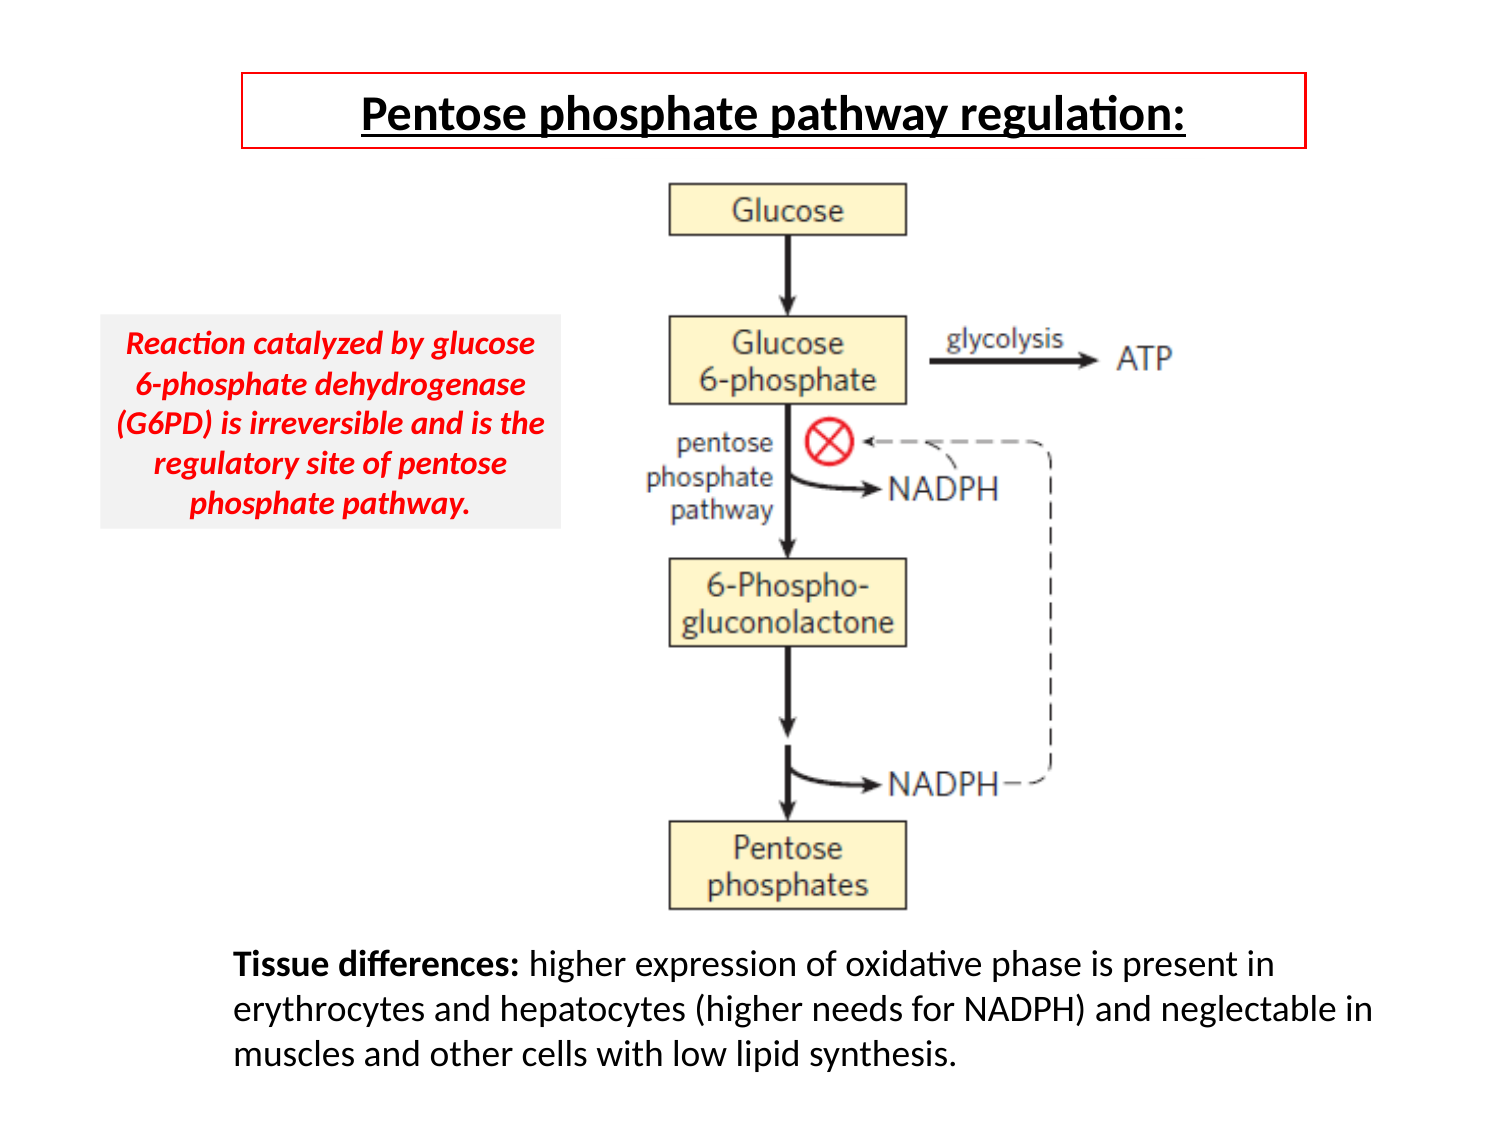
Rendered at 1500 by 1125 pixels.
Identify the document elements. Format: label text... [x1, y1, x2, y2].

text_box Pentose phosphate pathway regulation: [242, 73, 1306, 148]
text_box Reaction catalyzed by glucose 6-phosphate dehydrogenase (G6PD) is irreversible and is the regulatory site of pentose phosphate pathway. [100, 314, 561, 529]
text_box Tissue differences: higher expression of oxidative phase is present in erythrocytes and hepatocytes (higher needs for NADPH) and neglectable in muscles and other cells with low lipid synthesis. [218, 931, 1436, 1082]
picture [600, 157, 1205, 941]
